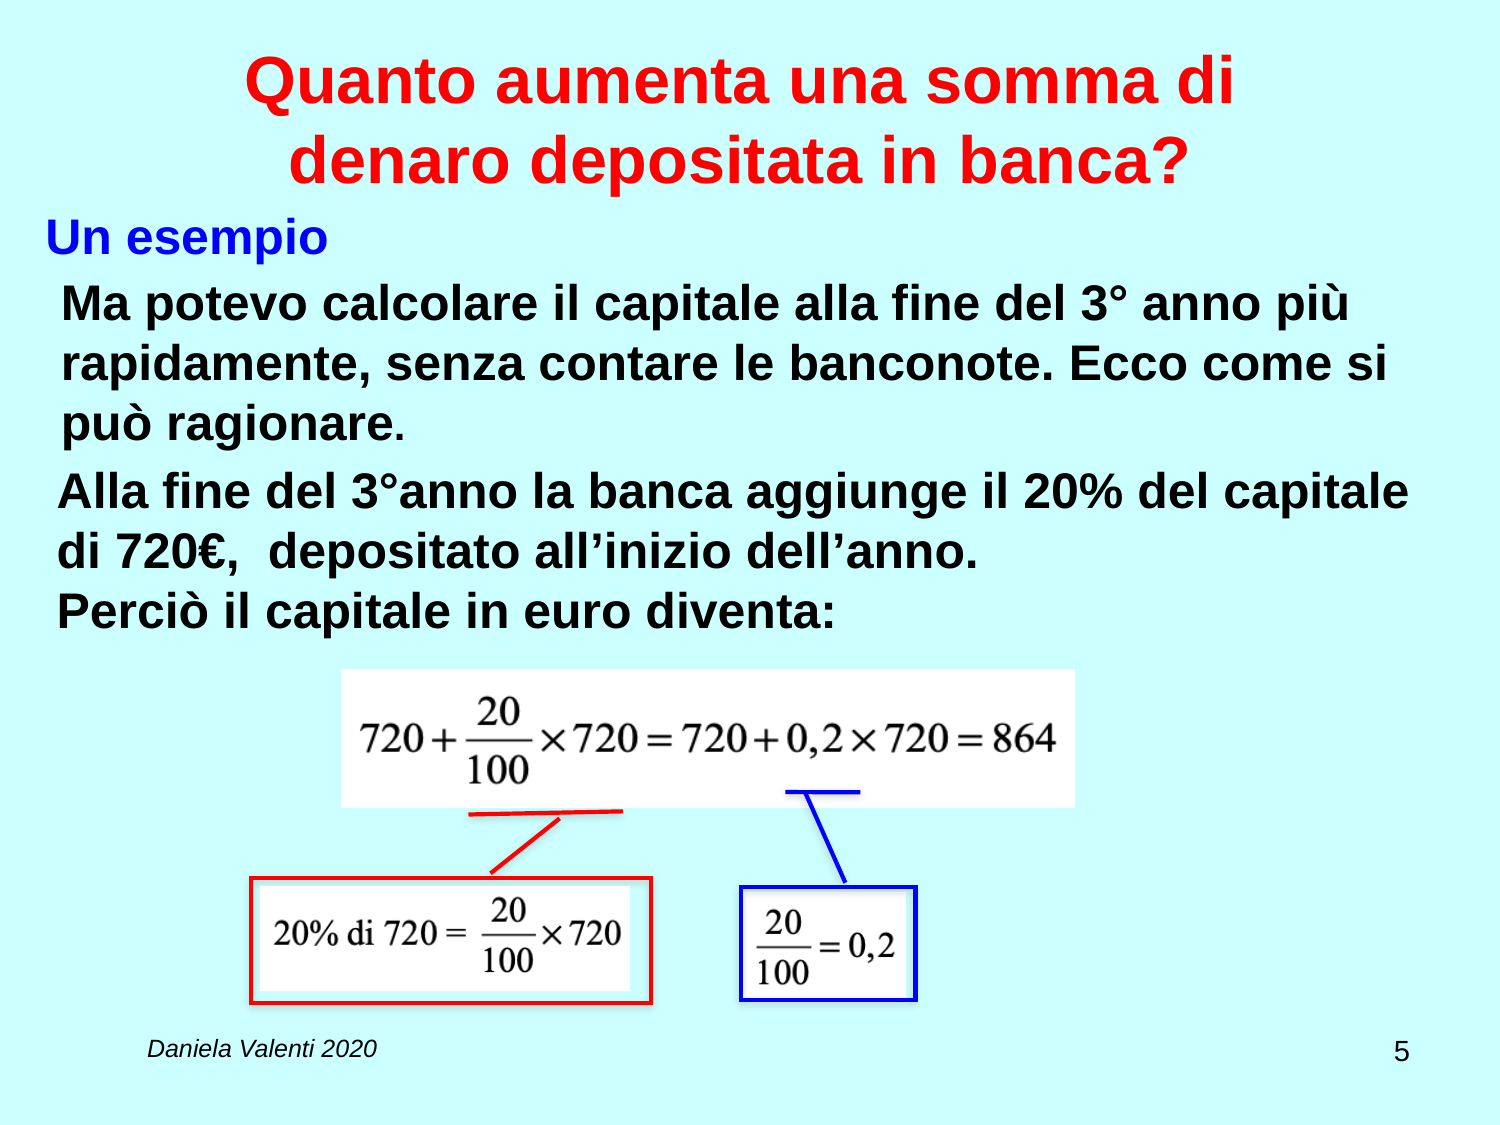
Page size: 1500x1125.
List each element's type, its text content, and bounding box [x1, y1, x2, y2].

picture [340, 668, 1076, 808]
picture [740, 892, 906, 1000]
picture [260, 886, 630, 991]
text_box [251, 878, 652, 1004]
slide_number 5 [1074, 1024, 1426, 1103]
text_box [468, 811, 624, 815]
footer Daniela Valenti 2020 [24, 1024, 501, 1104]
text_box Alla fine del 3°anno la banca aggiunge il 20% del capitale di 720€, depositato all’inizio dell’anno. Perciò il capitale in euro diventa: [41, 451, 1467, 647]
text_box Quanto aumenta una somma di denaro depositata in banca? [141, 29, 1340, 204]
text_box Ma potevo calcolare il capitale alla fine del 3° anno più rapidamente, senza contare le banconote. Ecco come si può ragionare. [46, 263, 1459, 458]
text_box [740, 887, 916, 1000]
text_box Un esempio [30, 197, 344, 273]
